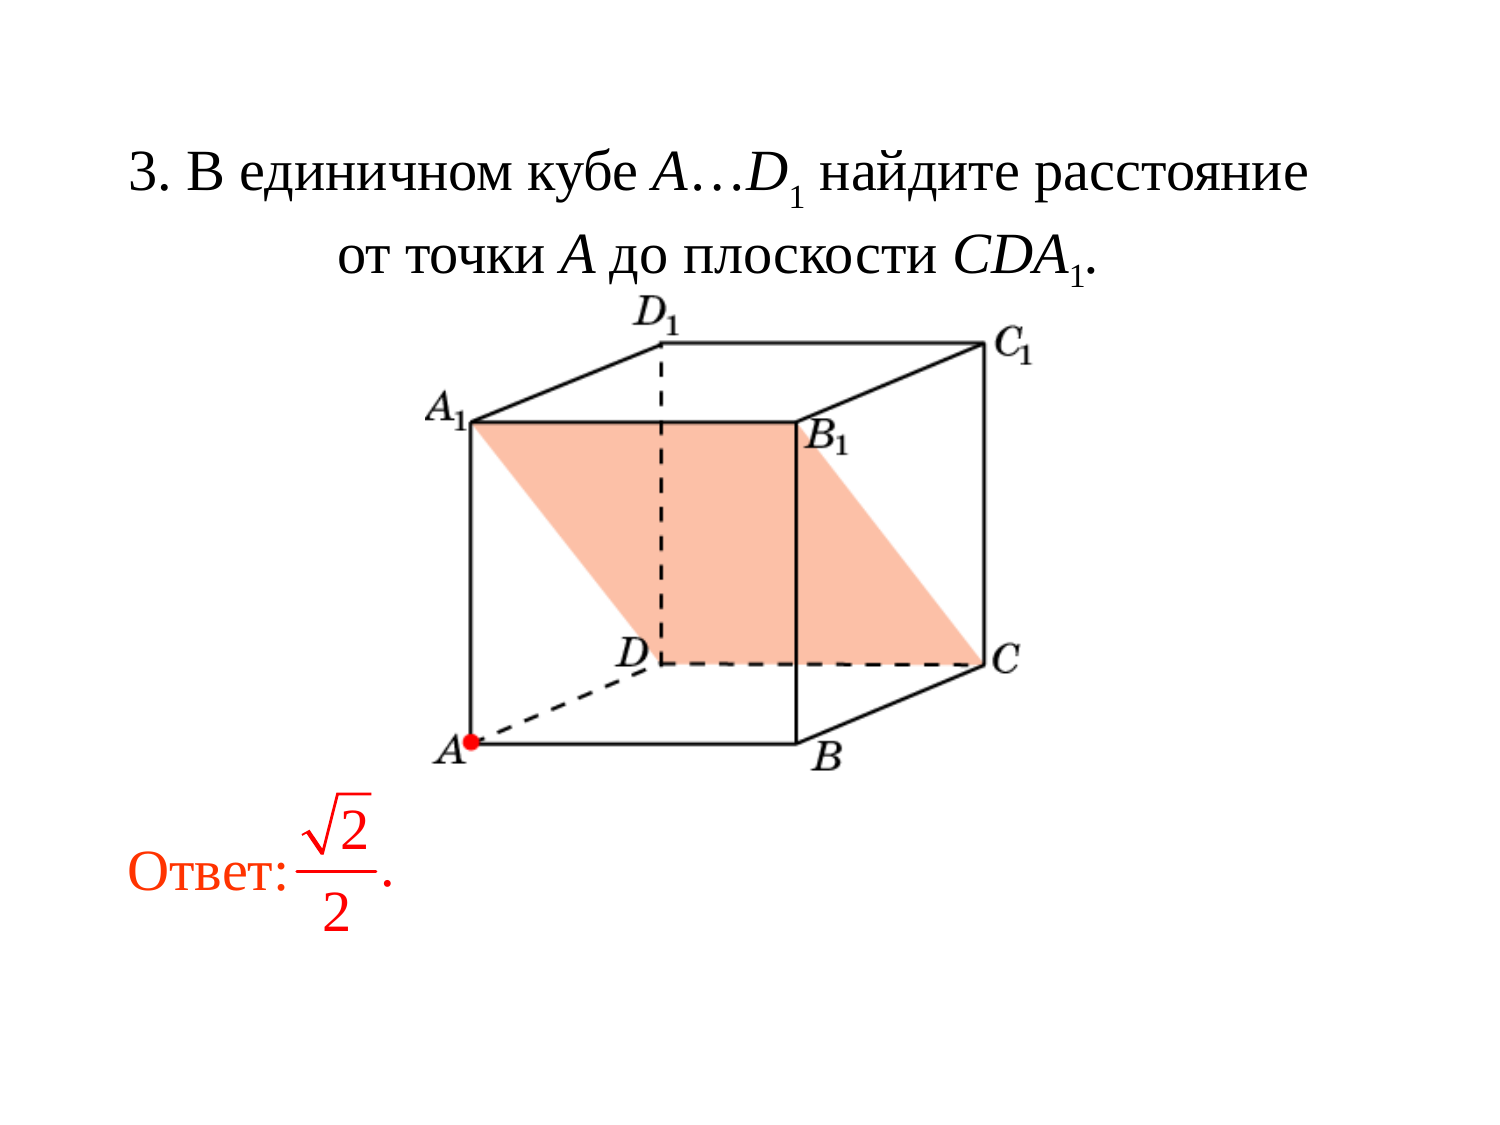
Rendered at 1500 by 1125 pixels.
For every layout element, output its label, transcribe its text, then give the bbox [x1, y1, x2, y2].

picture [424, 287, 1035, 783]
text_box 3. В единичном кубе A…D1 найдите расстояние от точки A до плоскости CDA1. [87, 125, 1350, 302]
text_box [112, 786, 1088, 937]
